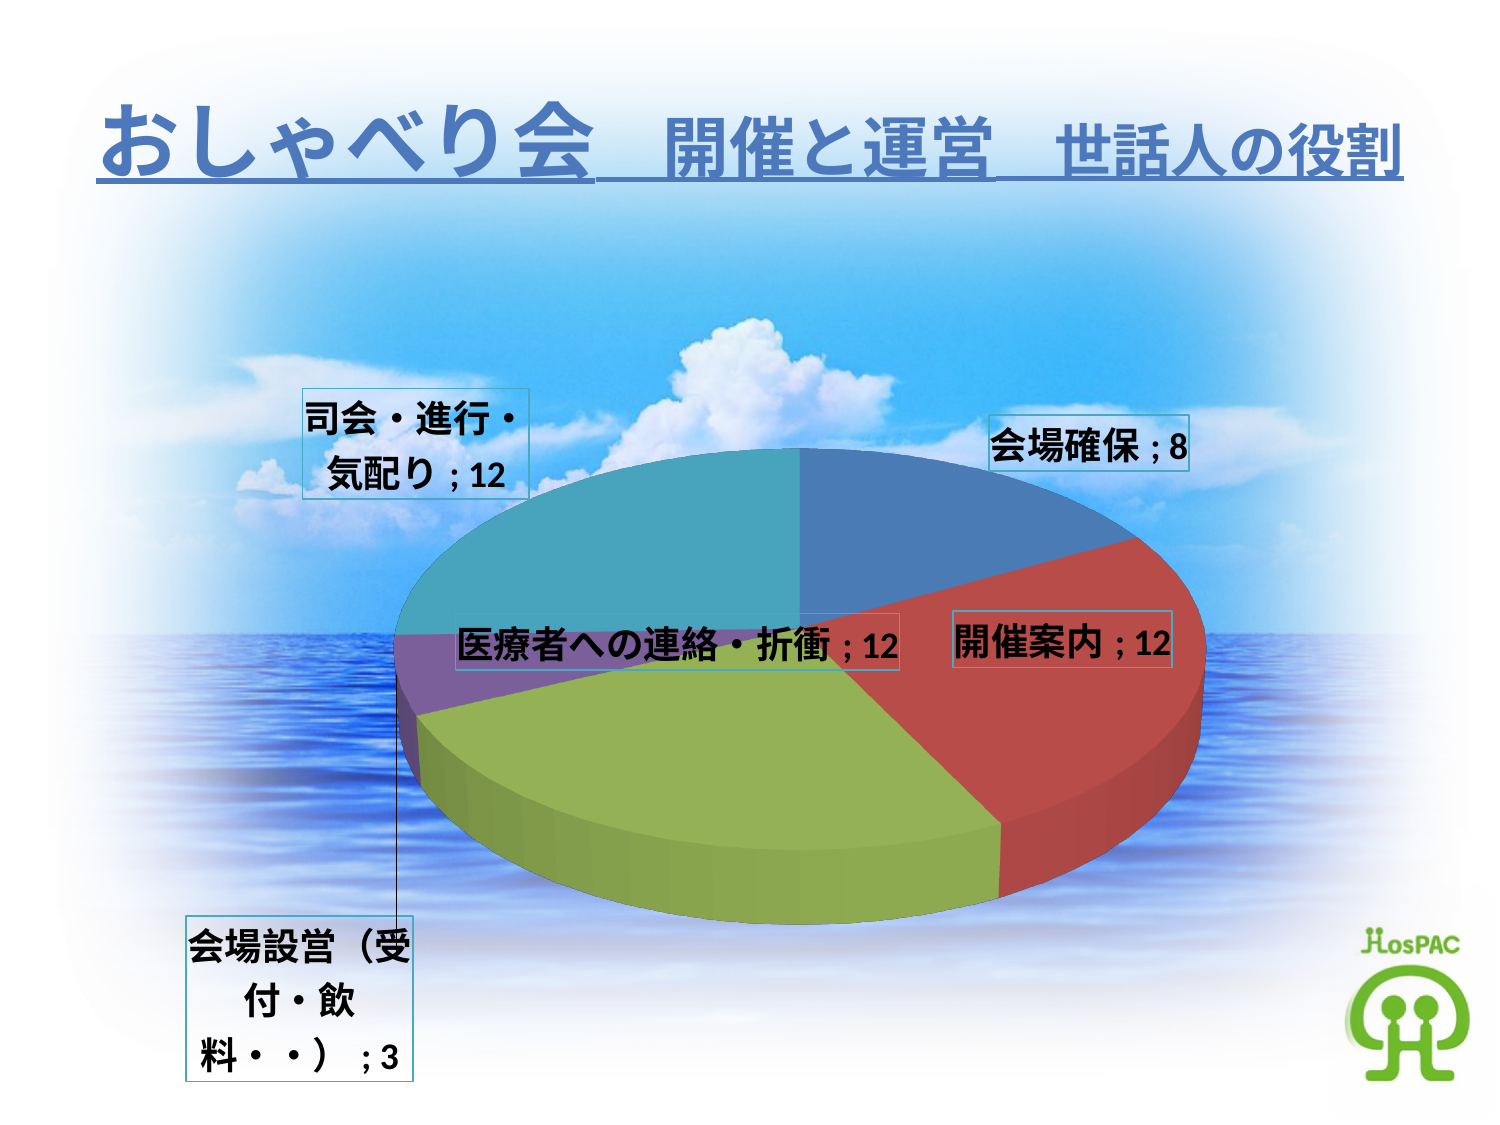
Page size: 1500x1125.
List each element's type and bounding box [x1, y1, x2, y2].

picture [32, 14, 1499, 1125]
chart [17, 262, 1459, 1083]
